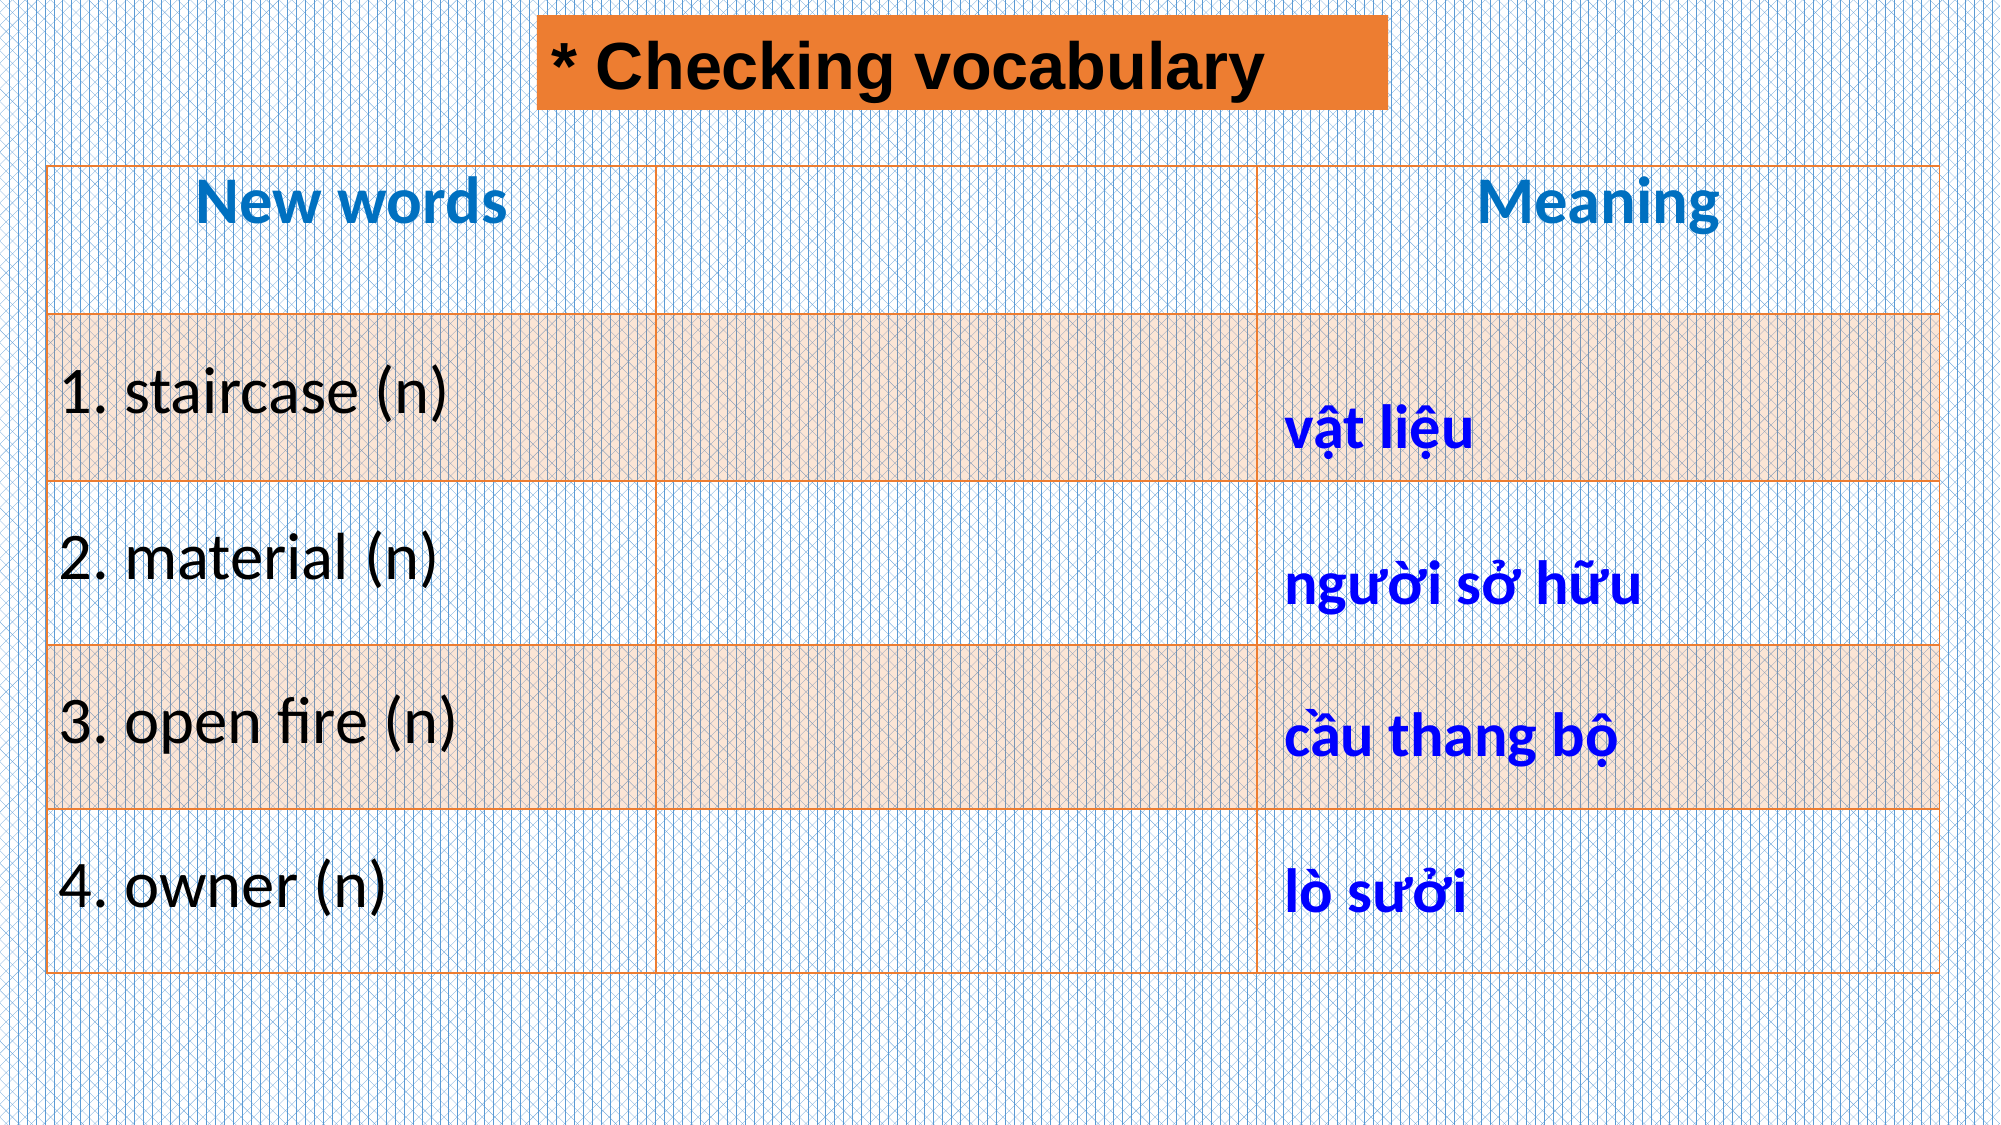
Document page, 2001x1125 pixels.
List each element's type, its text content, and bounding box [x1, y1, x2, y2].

table_cell [1258, 810, 1939, 972]
table_cell [1258, 315, 1939, 480]
table_header Meaning [1258, 167, 1939, 313]
table_cell 3. open fire (n) [48, 646, 655, 808]
table_cell 1. staircase (n) [48, 315, 655, 480]
table_cell [1258, 482, 1939, 644]
table_cell 4. owner (n) [48, 810, 655, 972]
text_box vật liệu [1269, 378, 1797, 469]
text_box * Checking vocabulary [536, 15, 1389, 110]
table_header New words [48, 167, 655, 313]
text_box lò sưởi [1269, 842, 1797, 932]
table_cell [657, 810, 1256, 972]
table_cell [1258, 646, 1939, 808]
table_cell [657, 315, 1256, 480]
table_cell [657, 482, 1256, 644]
table_header [657, 167, 1256, 313]
text_box người sở hữu [1269, 534, 1797, 625]
table_cell 2. material (n) [48, 482, 655, 644]
table_cell [657, 646, 1256, 808]
text_box cầu thang bộ [1269, 686, 1797, 777]
